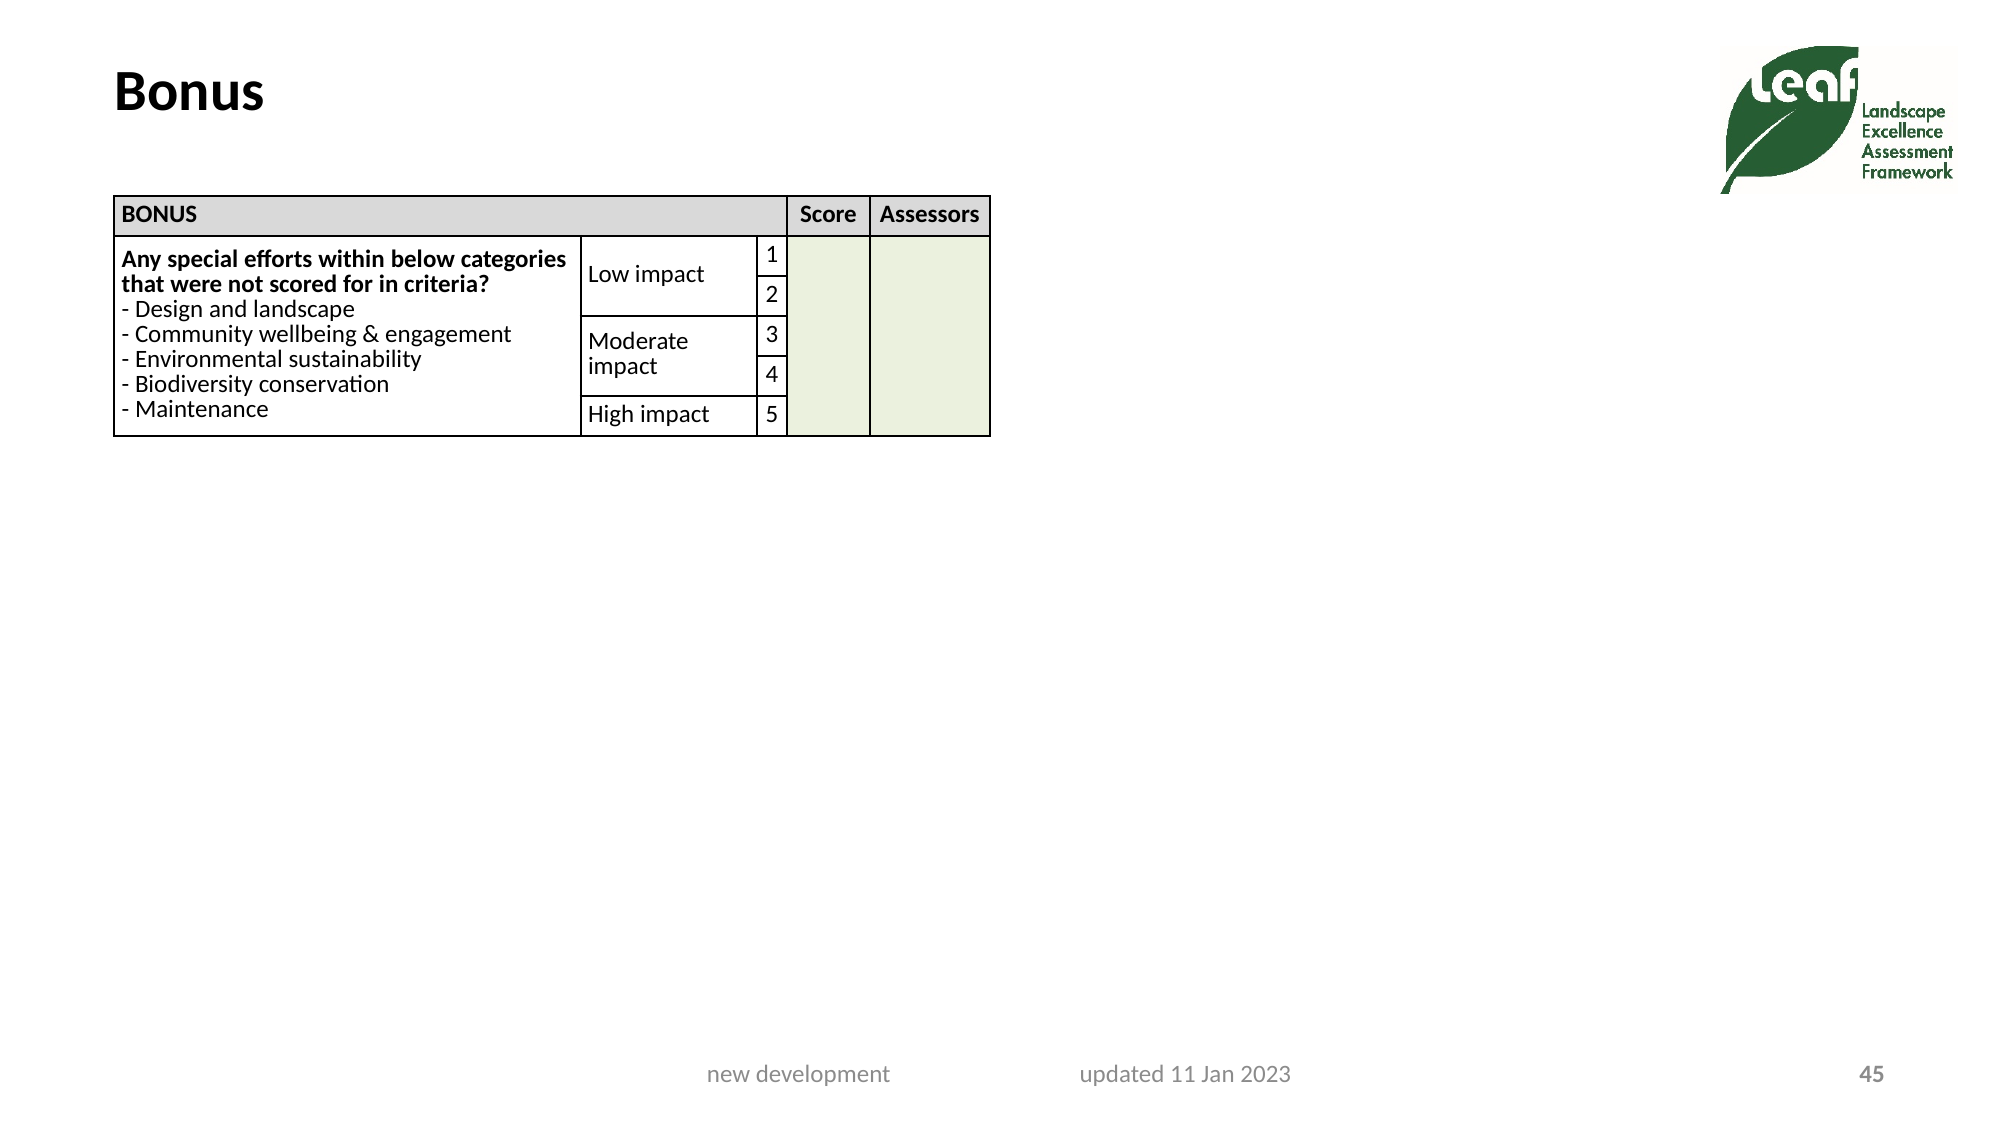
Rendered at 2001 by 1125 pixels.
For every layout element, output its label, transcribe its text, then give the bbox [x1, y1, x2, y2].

title Bonus [99, 45, 1655, 194]
table_cell Any special efforts within below categories that were not scored for in criteria? - Design and landscape - Community wellbeing & engagement - Environmental sustainability - Biodiversity conservation - Maintenance [115, 237, 580, 435]
table_header Assessors [871, 197, 989, 235]
table_cell 2 [758, 277, 786, 315]
table_cell High impact [582, 397, 756, 435]
table_cell [788, 237, 869, 435]
table_cell 5 [758, 397, 786, 435]
table_cell 3 [758, 317, 786, 355]
table_header Score [788, 197, 869, 235]
table_cell 4 [758, 357, 786, 395]
table_cell Moderate impact [582, 317, 756, 395]
table_header BONUS [115, 197, 786, 235]
slide_number 45 [1433, 1042, 1900, 1103]
table_cell [871, 237, 989, 435]
footer new development updated 11 Jan 2023 [683, 1042, 1317, 1103]
picture [1720, 46, 1958, 194]
table_cell Low impact [582, 237, 756, 315]
table_cell 1 [758, 237, 786, 275]
